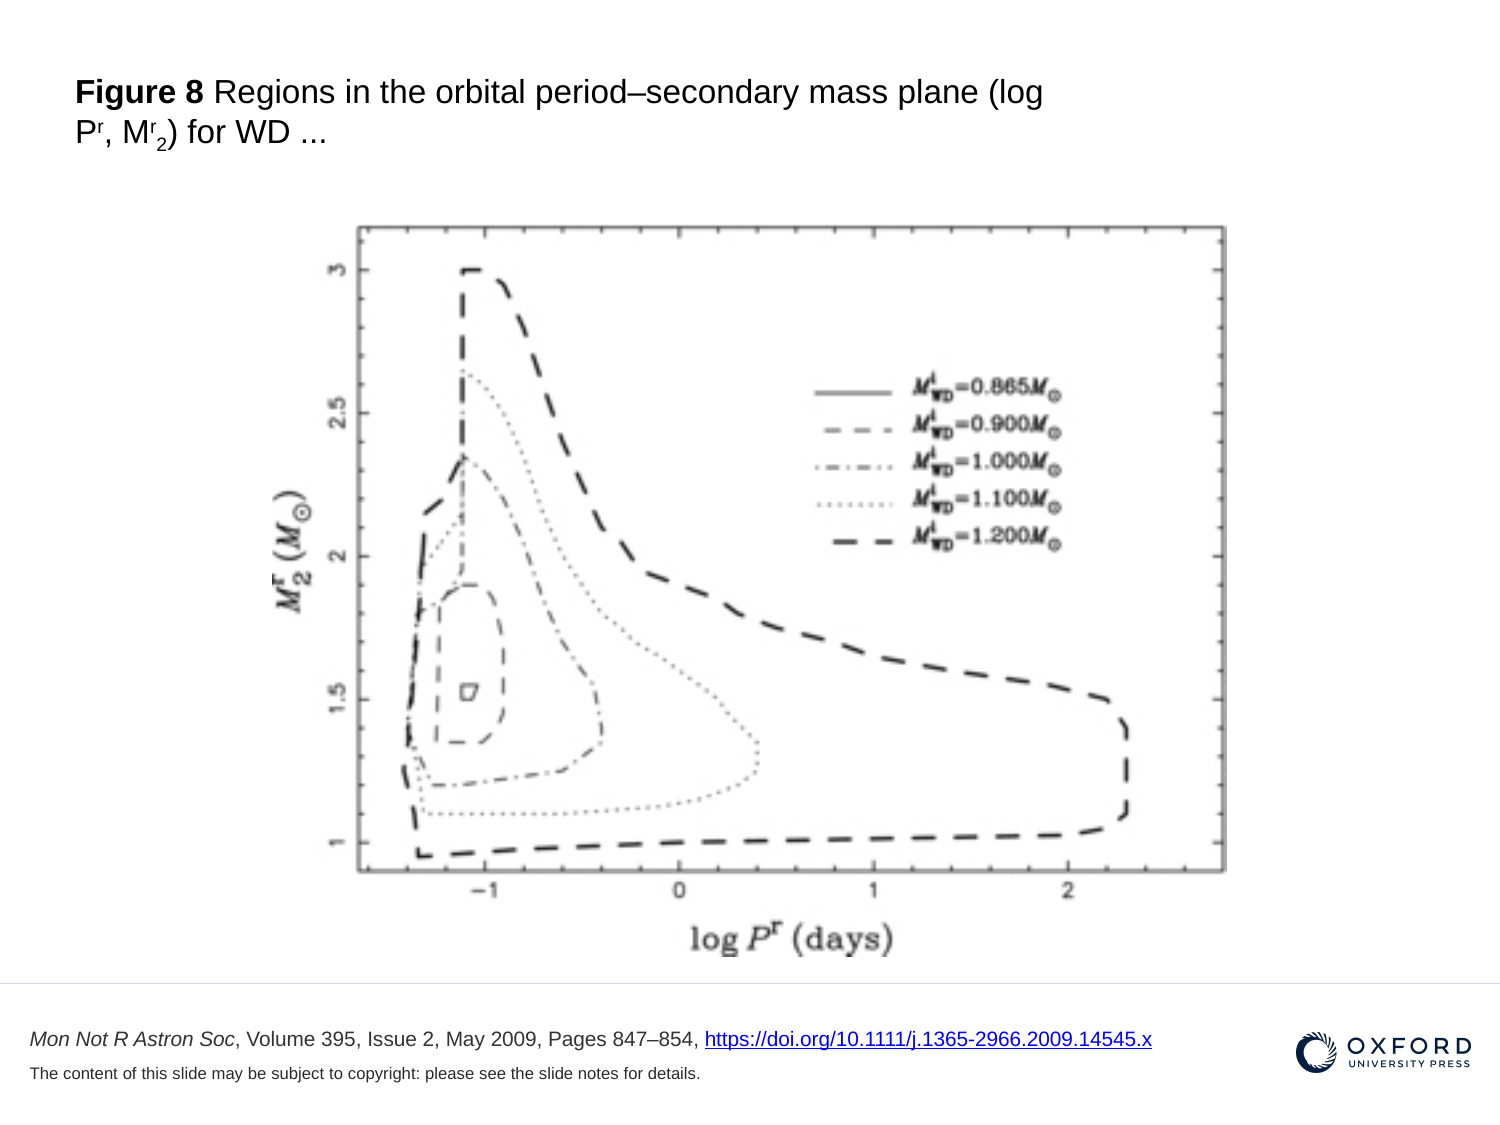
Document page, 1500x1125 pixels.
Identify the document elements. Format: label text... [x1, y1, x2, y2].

picture [272, 224, 1227, 957]
title Figure 8 Regions in the orbital period–secondary mass plane (log Pr, Mr2) for WD ... [75, 69, 1078, 171]
footer Mon Not R Astron Soc, Volume 395, Issue 2, May 2009, Pages 847–854, https://doi.org/10.1111/j.1365-2966.2009.14545.x The content of this slide may be subject to copyright: please see the slide notes for details. [0, 983, 1260, 1125]
picture [1296, 1032, 1471, 1073]
